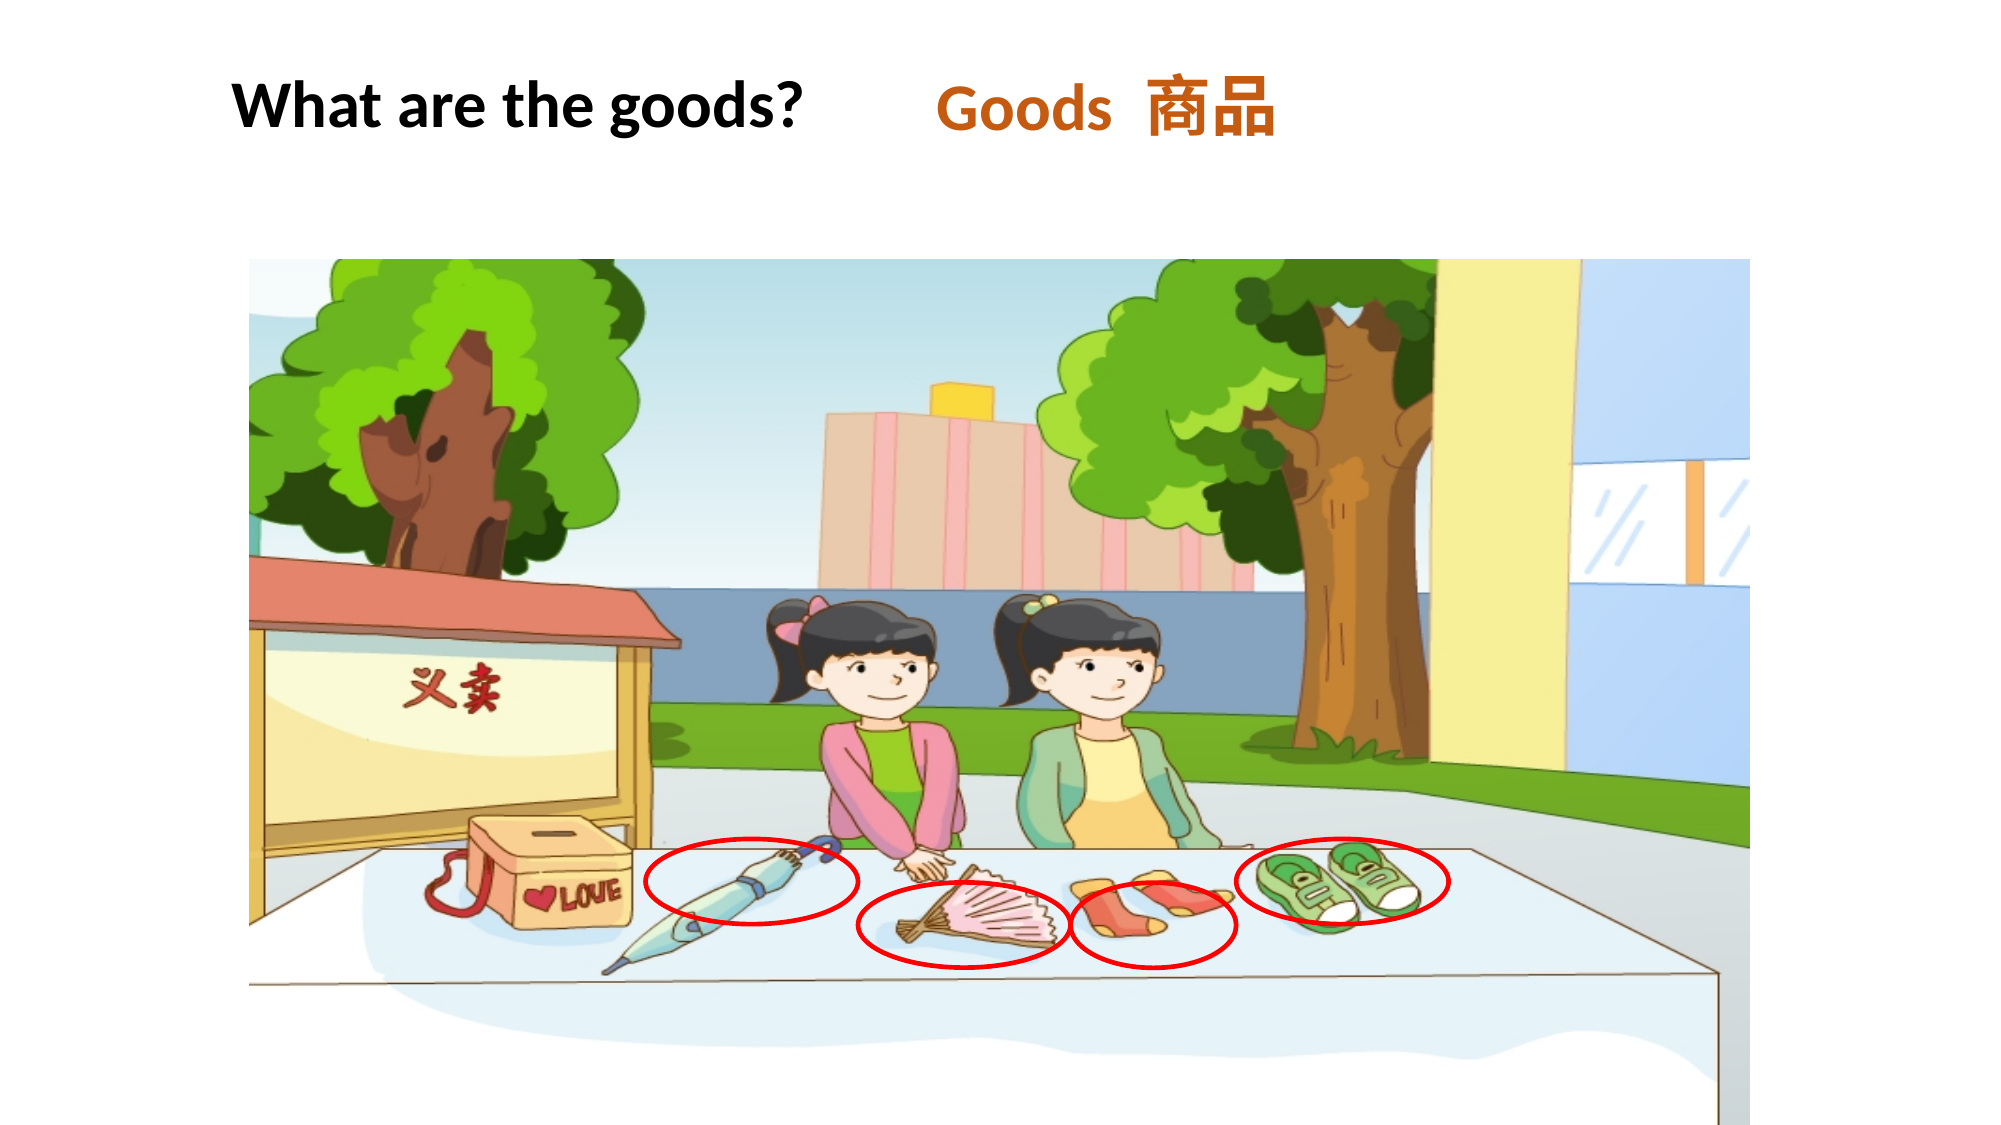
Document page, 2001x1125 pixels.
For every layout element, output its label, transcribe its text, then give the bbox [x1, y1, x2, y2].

picture [249, 259, 1750, 1125]
text_box What are the goods? [216, 53, 1288, 149]
text_box Goods 商品 [891, 56, 1293, 152]
